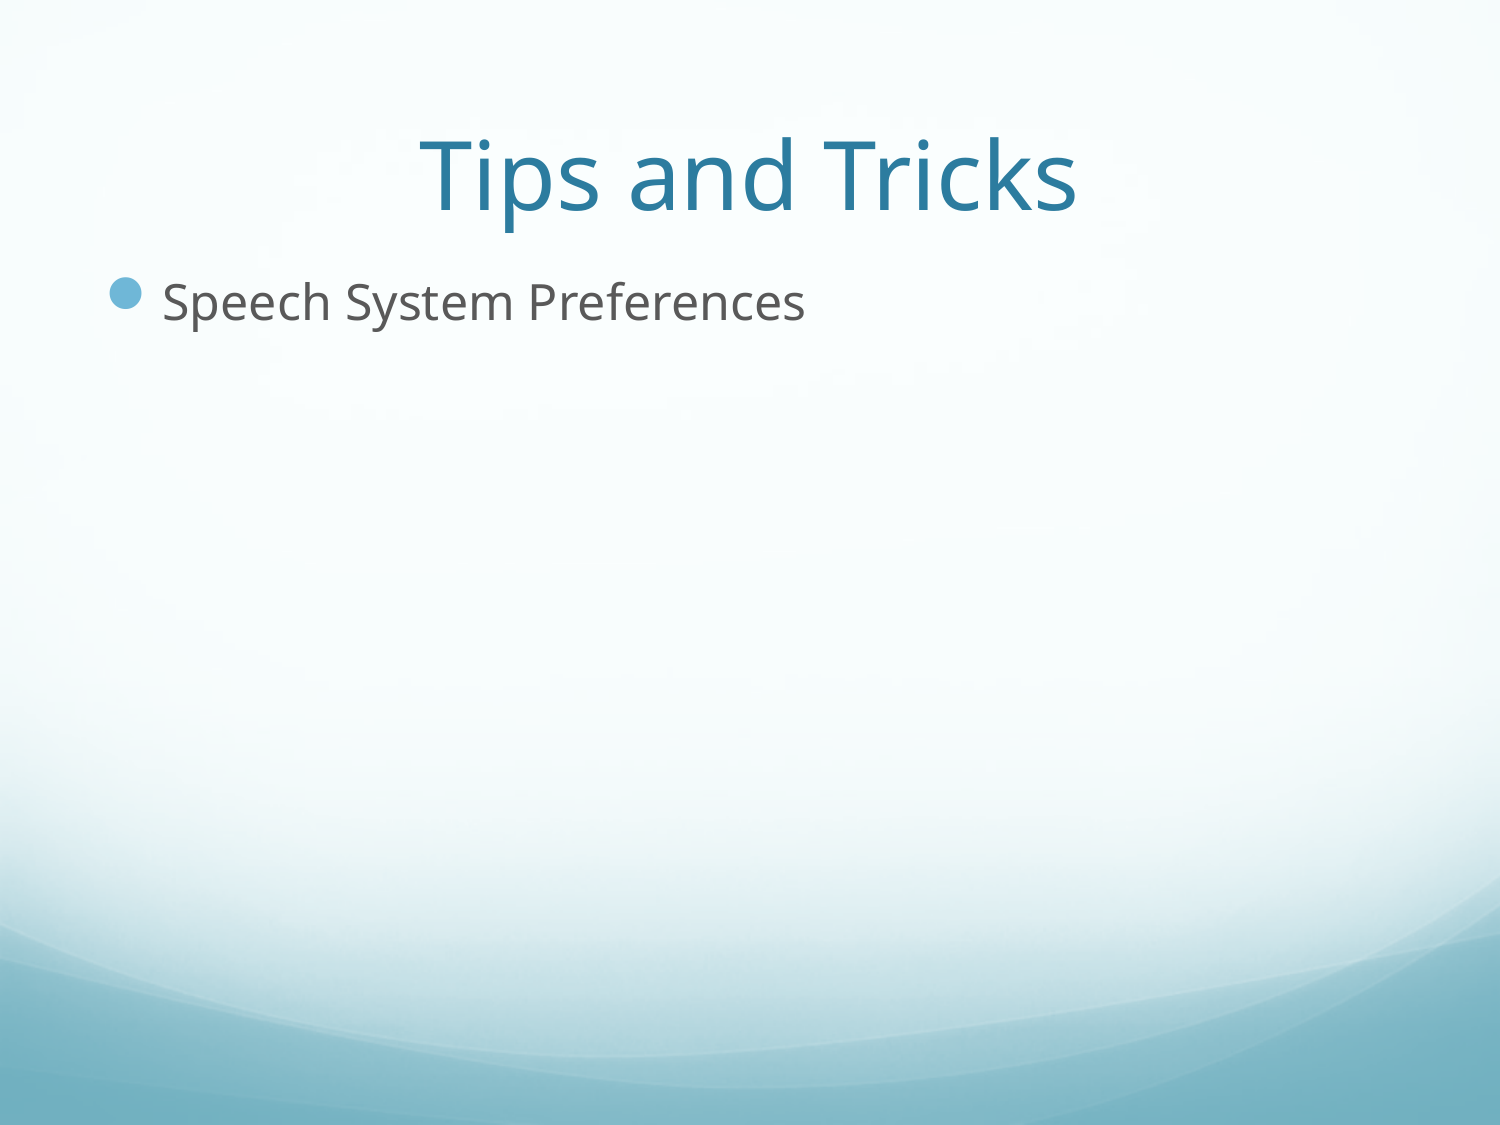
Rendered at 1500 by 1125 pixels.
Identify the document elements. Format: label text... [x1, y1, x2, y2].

list Speech System Preferences [90, 262, 1410, 975]
title Tips and Tricks [90, 17, 1410, 237]
